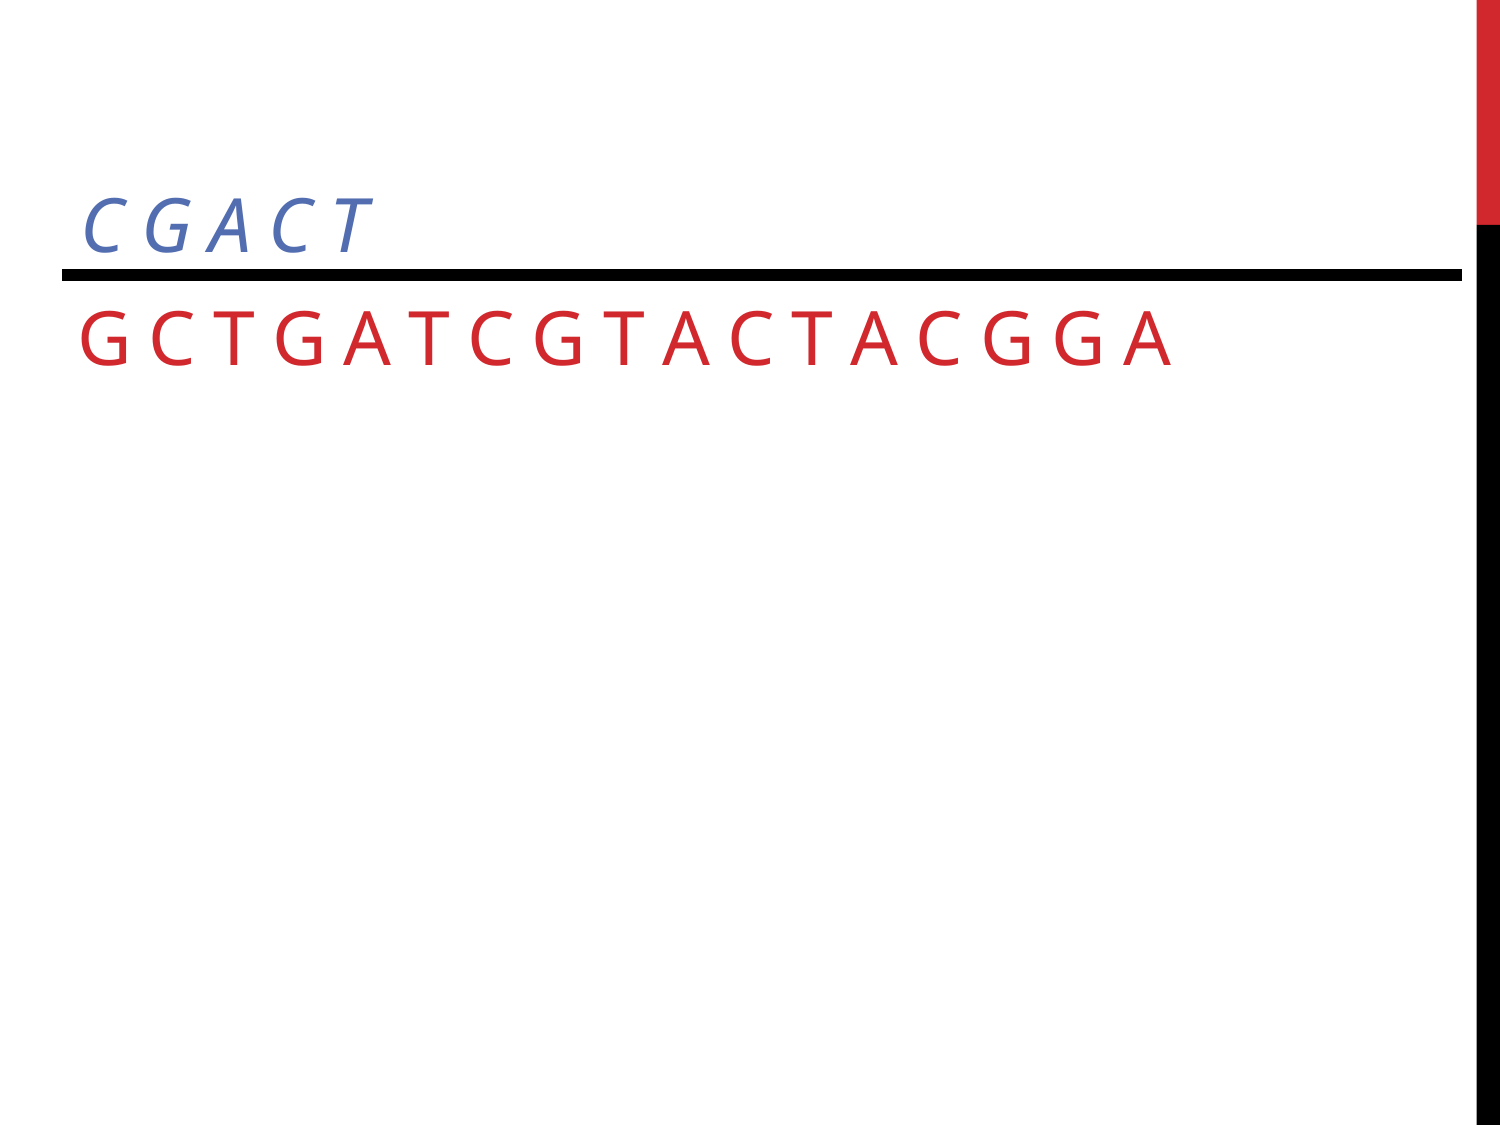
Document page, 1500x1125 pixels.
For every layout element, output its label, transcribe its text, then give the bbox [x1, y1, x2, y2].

title G c t g a t c g t a c t a c g g a [62, 280, 1463, 388]
text_box C G A C T A G C A T G A T G C C T [65, 49, 1466, 271]
